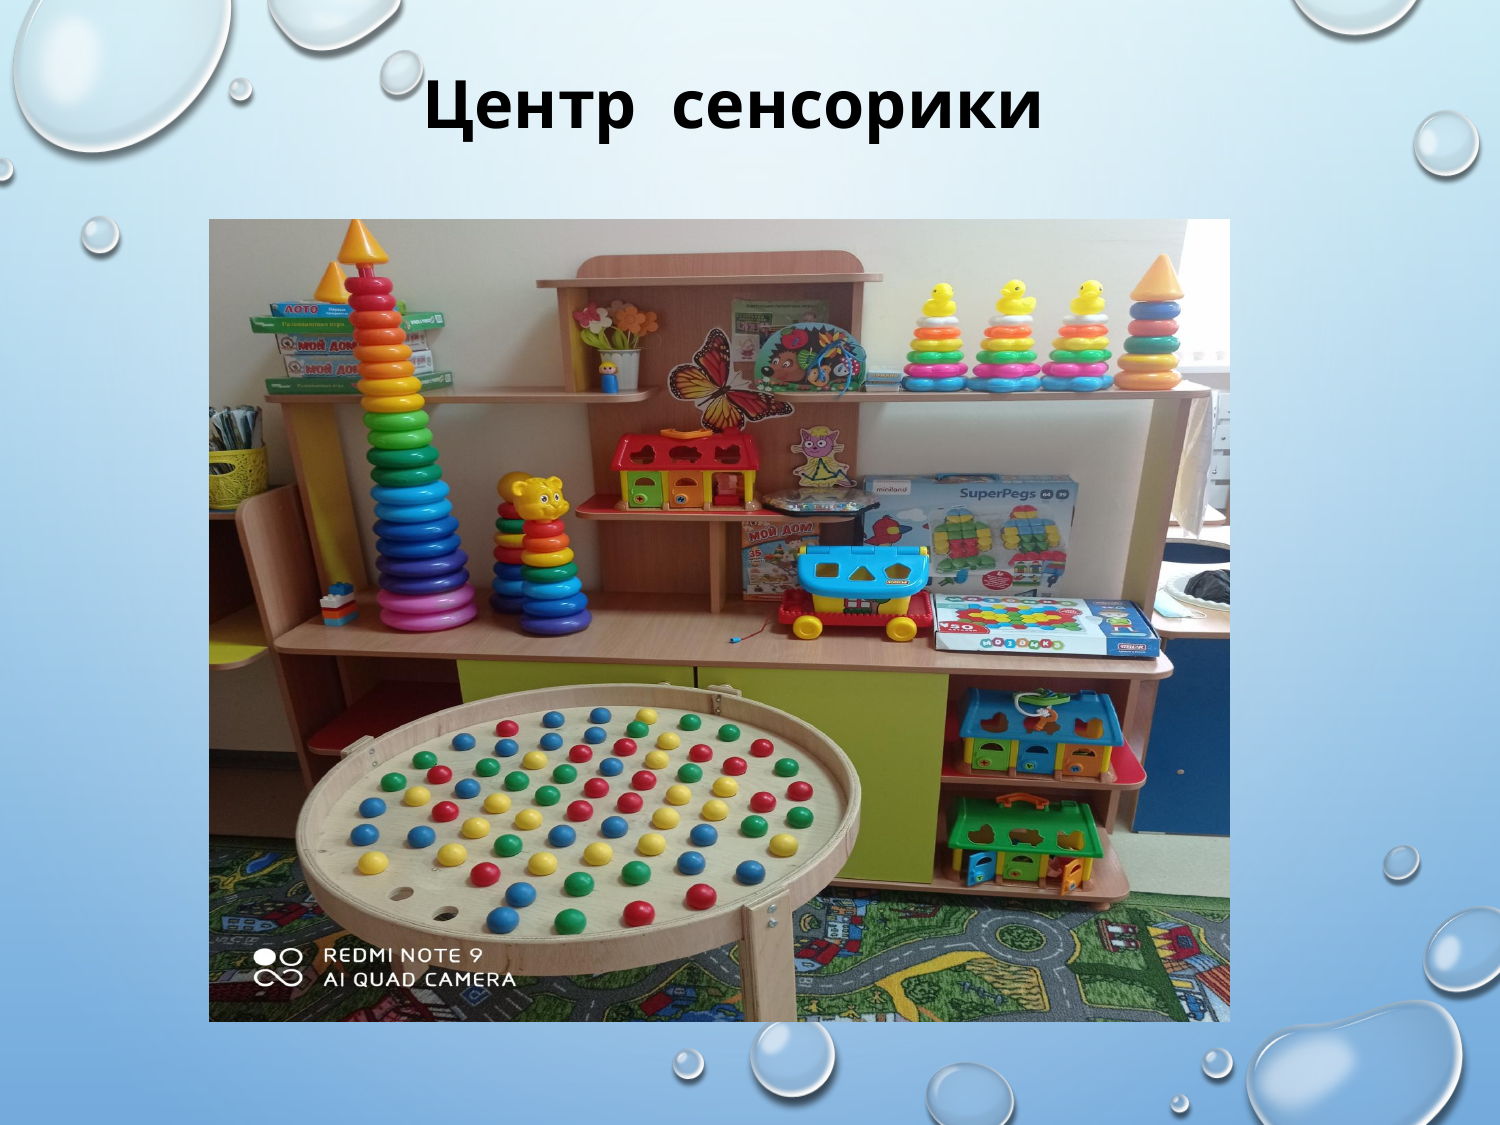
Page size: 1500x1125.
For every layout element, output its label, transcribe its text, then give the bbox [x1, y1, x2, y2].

text_box Центр сенсорики [407, 54, 1329, 150]
picture [0, 0, 1500, 1125]
